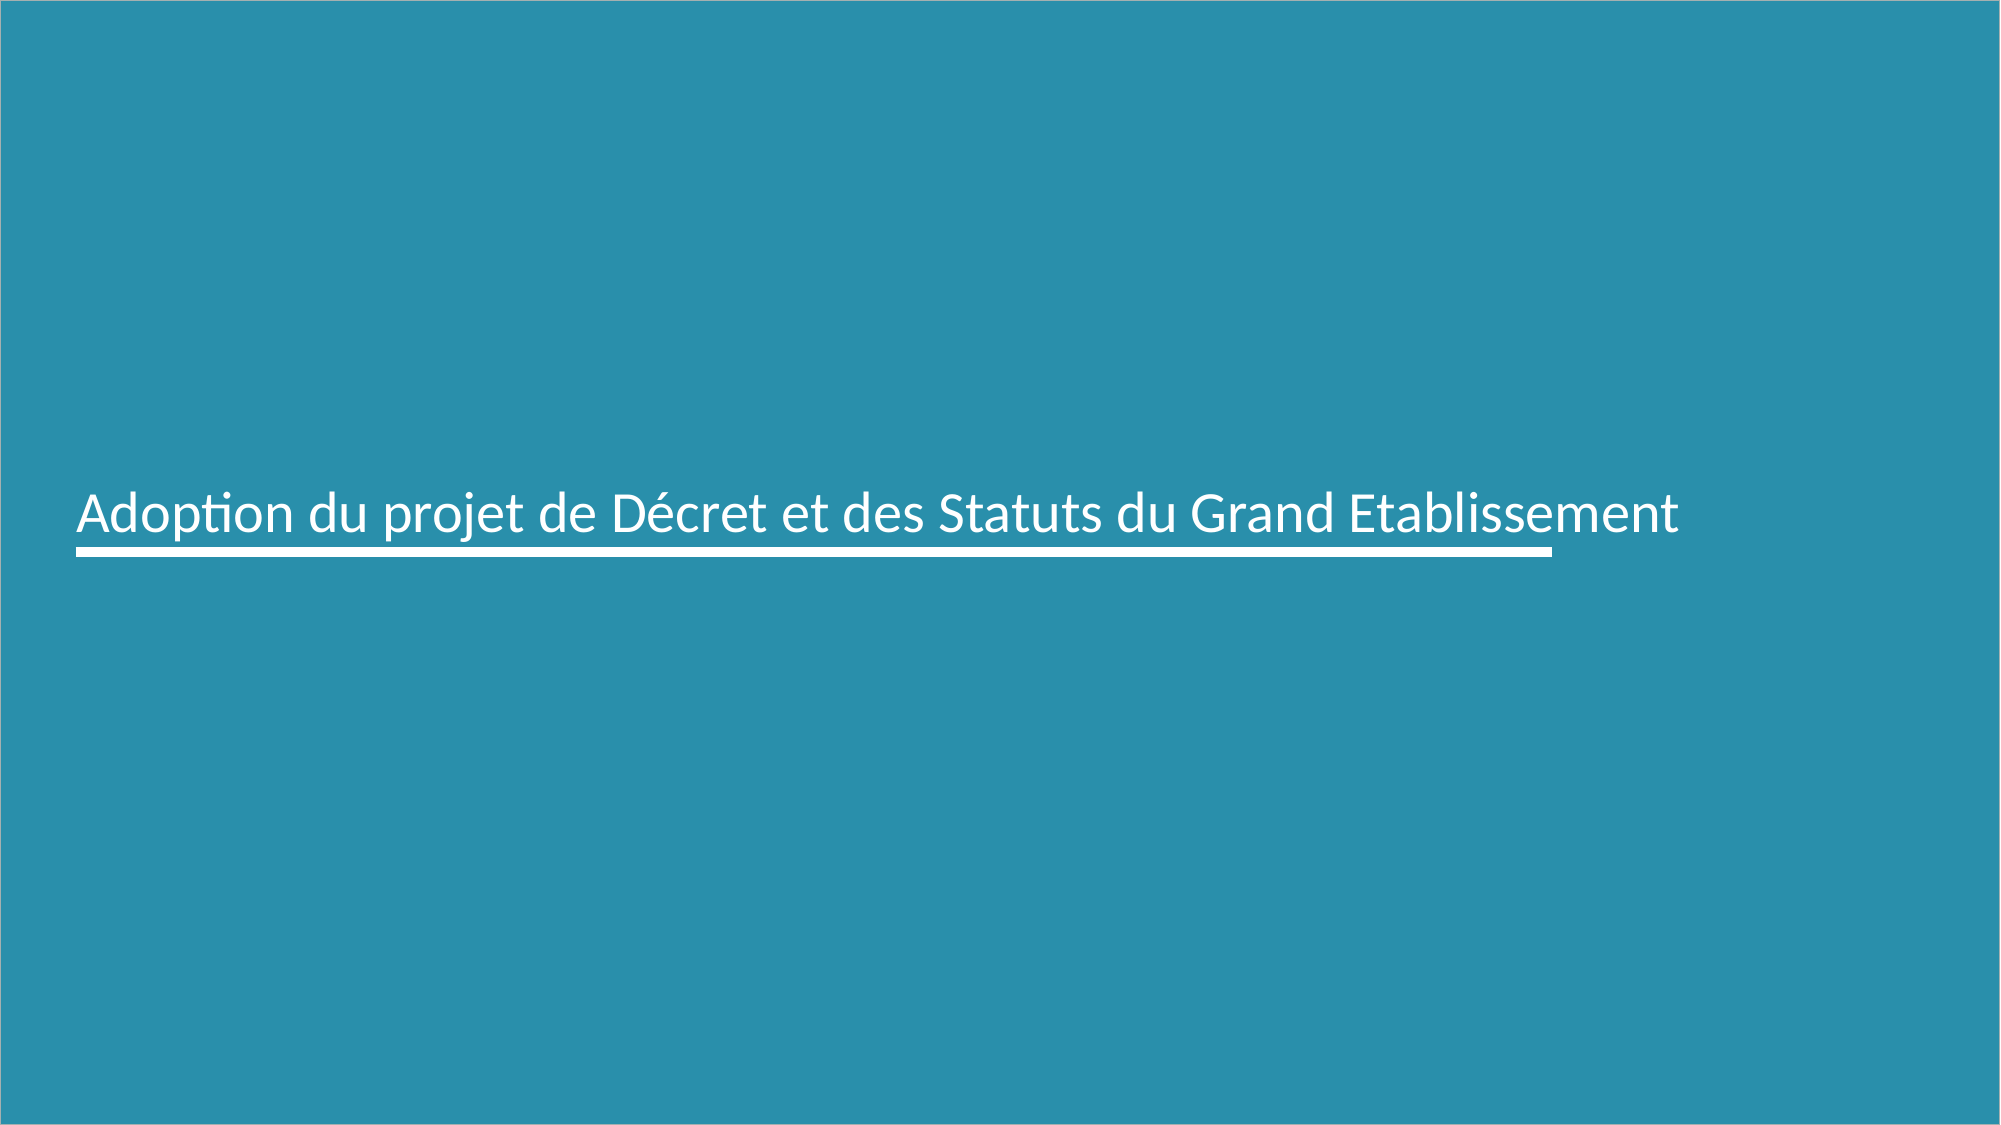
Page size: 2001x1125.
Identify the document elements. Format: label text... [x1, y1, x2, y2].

text_box [0, 0, 2000, 1125]
text_box Adoption du projet de Décret et des Statuts du Grand Etablissement [61, 466, 1883, 552]
